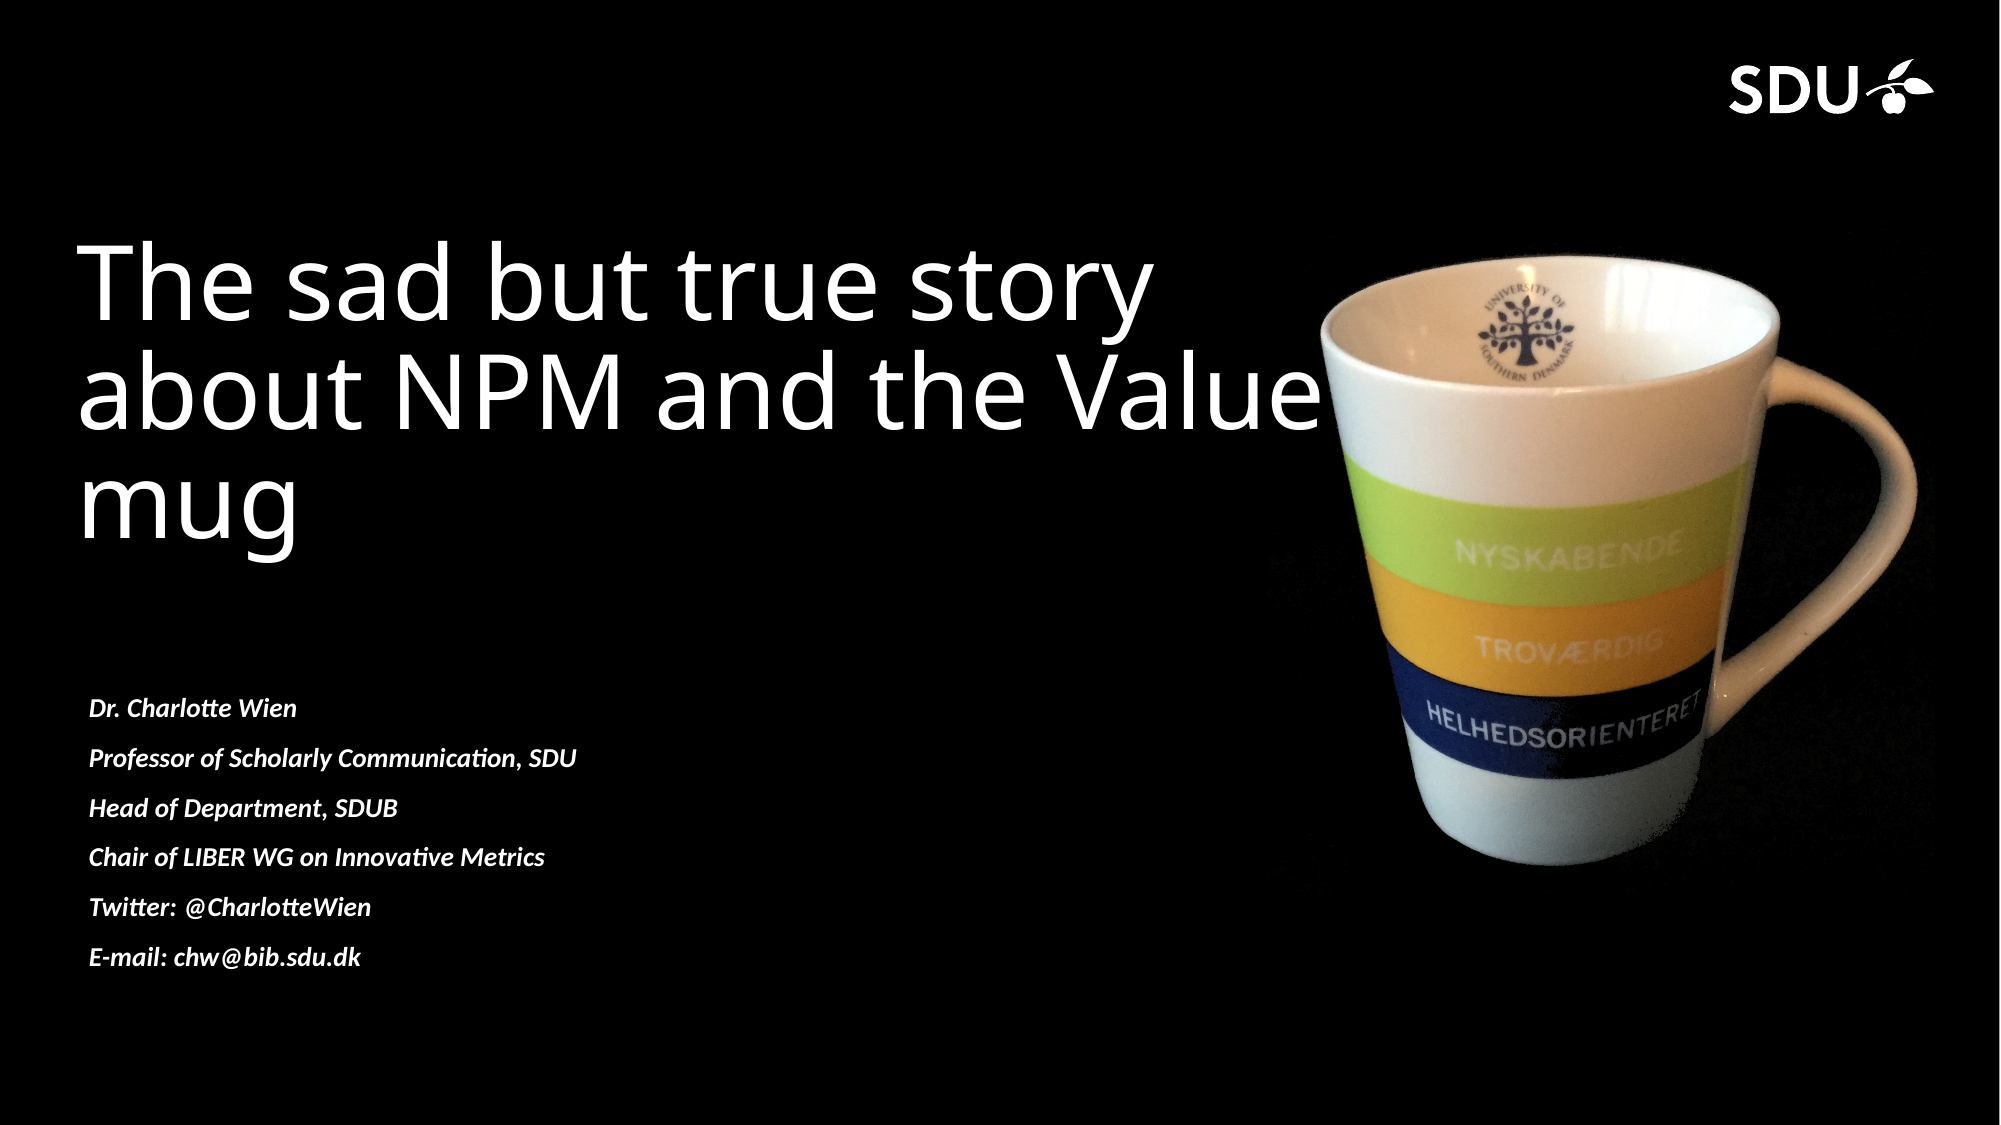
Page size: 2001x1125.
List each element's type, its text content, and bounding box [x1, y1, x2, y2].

subtitle Dr. Charlotte Wien Professor of Scholarly Communication, SDU Head of Department, SDUB Chair of LIBER WG on Innovative Metrics Twitter: @CharlotteWien E-mail: chw@bib.sdu.dk [73, 683, 780, 980]
title The sad but true story about NPM and the Value mug [61, 215, 1264, 568]
picture [1264, 210, 1935, 895]
